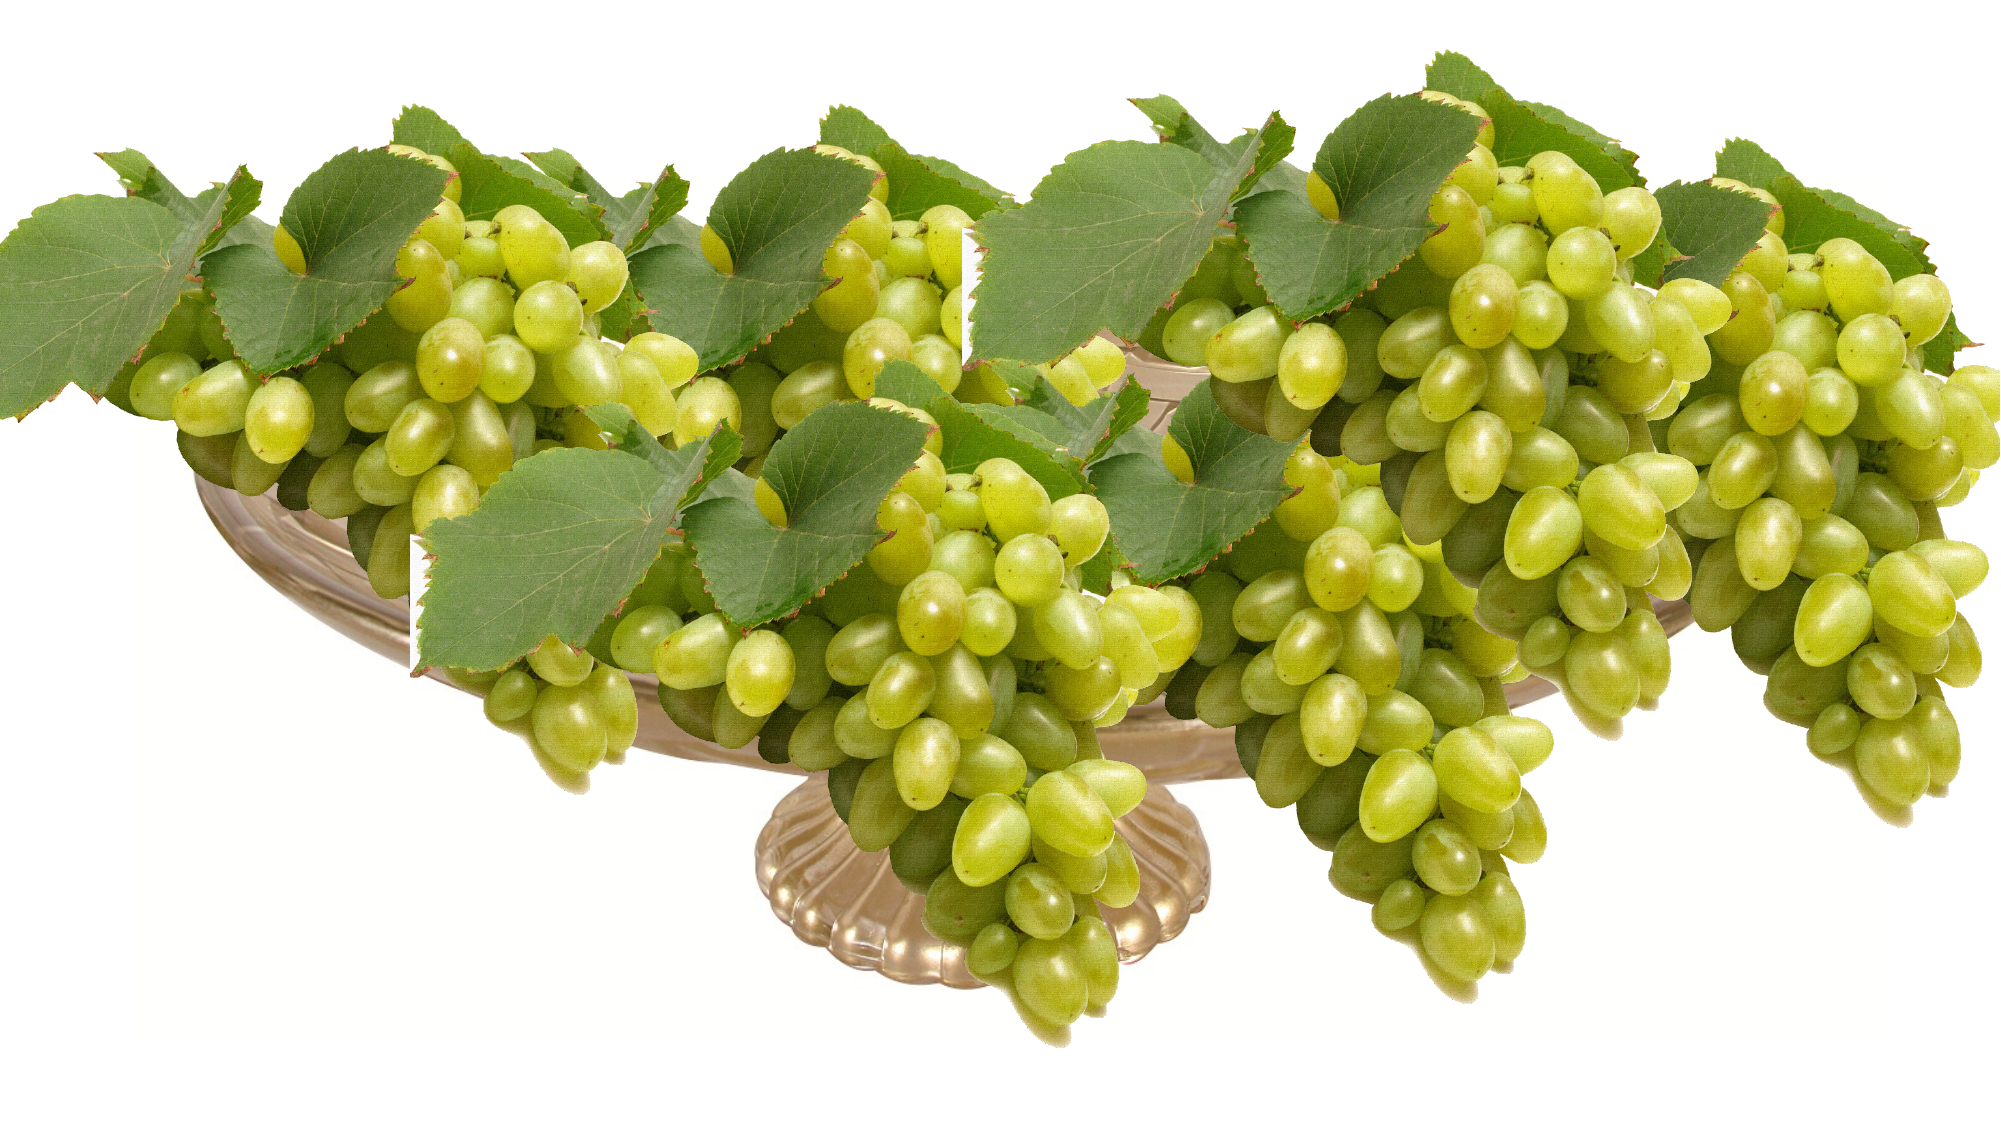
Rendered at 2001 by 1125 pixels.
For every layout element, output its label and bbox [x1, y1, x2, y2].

picture [0, 49, 2000, 1048]
